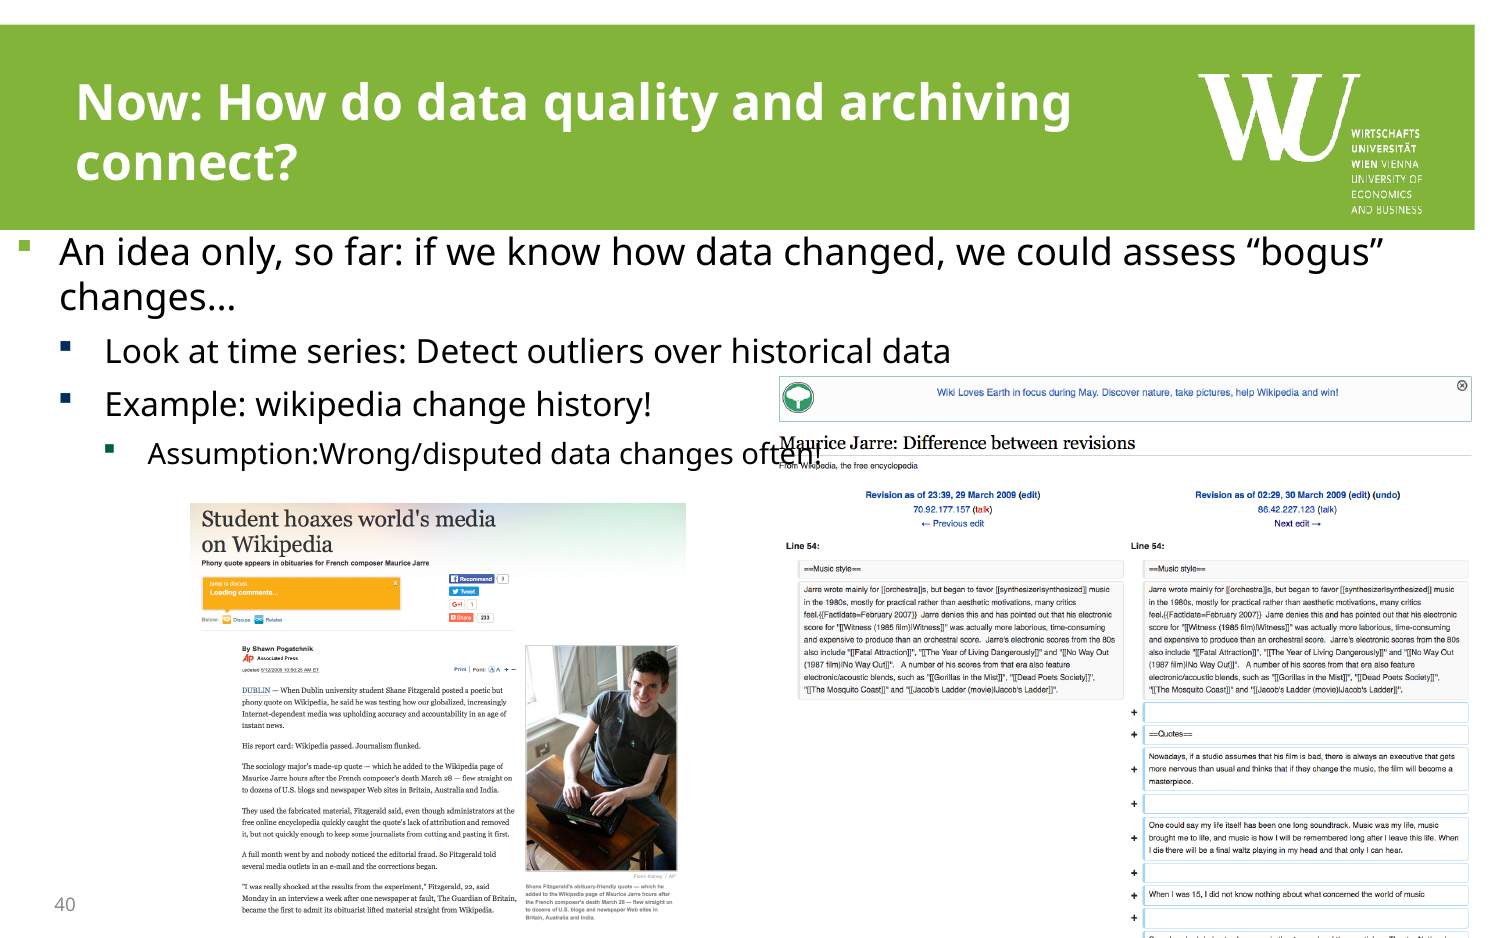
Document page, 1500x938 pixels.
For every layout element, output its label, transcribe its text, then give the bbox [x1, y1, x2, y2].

picture [190, 503, 686, 926]
slide_number 40 [15, 880, 76, 931]
picture [1198, 74, 1422, 216]
list An idea only, so far: if we know how data changed, we could assess “bogus” changes… Look at time series: Detect outliers over historical data Example: wikipedia change history! Assumption:Wrong/disputed data changes often! [15, 220, 1477, 843]
title Now: How do data quality and archiving connect? [75, 52, 1107, 209]
picture [773, 371, 1477, 938]
